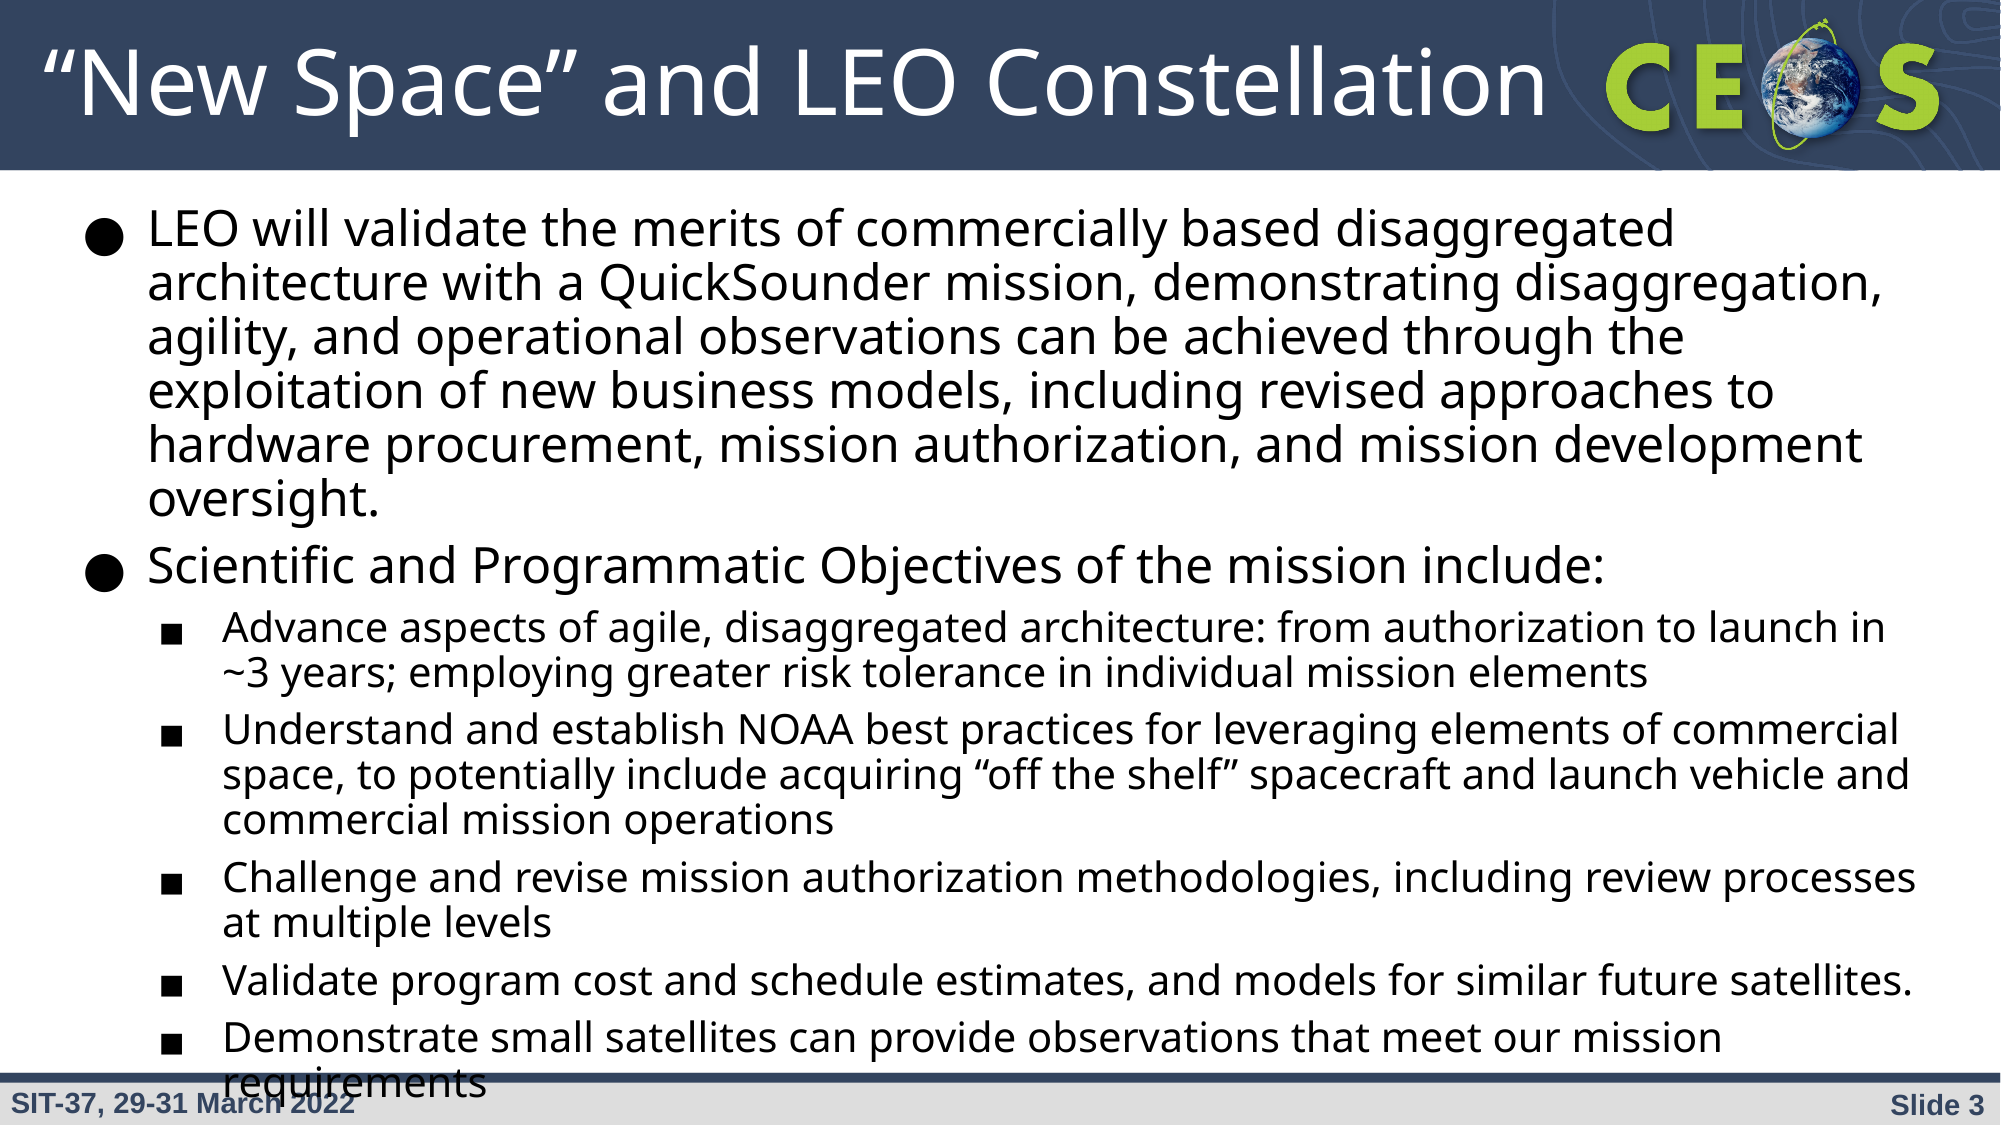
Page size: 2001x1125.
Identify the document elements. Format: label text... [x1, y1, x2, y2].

list LEO will validate the merits of commercially based disaggregated architecture with a QuickSounder mission, demonstrating disaggregation, agility, and operational observations can be achieved through the exploitation of new business models, including revised approaches to hardware procurement, mission authorization, and mission development oversight. Scientific and Programmatic Objectives of the mission include: Advance aspects of agile, disaggregated architecture: from authorization to launch in ~3 years; employing greater risk tolerance in individual mission elements Understand and establish NOAA best practices for leveraging elements of commercial space, to potentially include acquiring “off the shelf” spacecraft and launch vehicle and commercial mission operations Challenge and revise mission authorization methodologies, including review processes at multiple levels Validate program cost and schedule estimates, and models for similar future satellites. Demonstrate small satellites can provide observations that meet our mission requirements [57, 196, 1943, 1029]
title “New Space” and LEO Constellation [28, 28, 1569, 157]
picture [1606, 18, 1939, 150]
